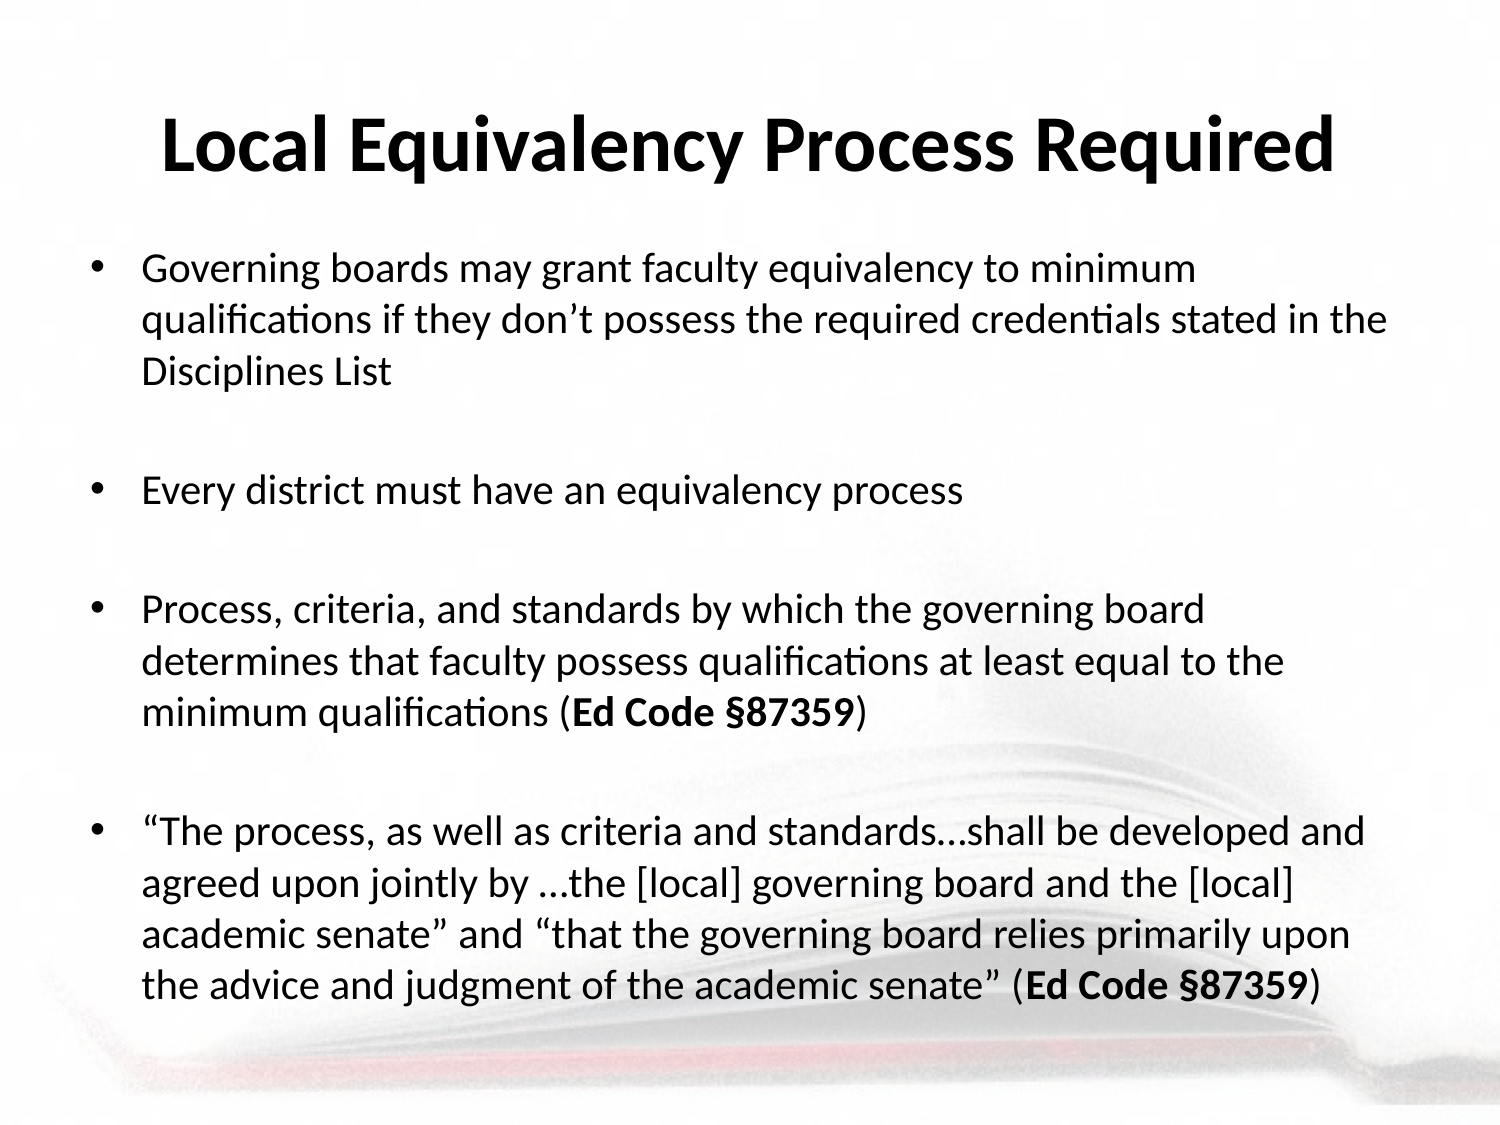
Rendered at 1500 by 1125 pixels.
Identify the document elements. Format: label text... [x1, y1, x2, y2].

list Governing boards may grant faculty equivalency to minimum qualifications if they don’t possess the required credentials stated in the Disciplines List Every district must have an equivalency process Process, criteria, and standards by which the governing board determines that faculty possess qualifications at least equal to the minimum qualifications (Ed Code §87359) “The process, as well as criteria and standards…shall be developed and agreed upon jointly by …the [local] governing board and the [local] academic senate” and “that the governing board relies primarily upon the advice and judgment of the academic senate” (Ed Code §87359) [75, 232, 1425, 1030]
title Local Equivalency Process Required [75, 45, 1425, 232]
